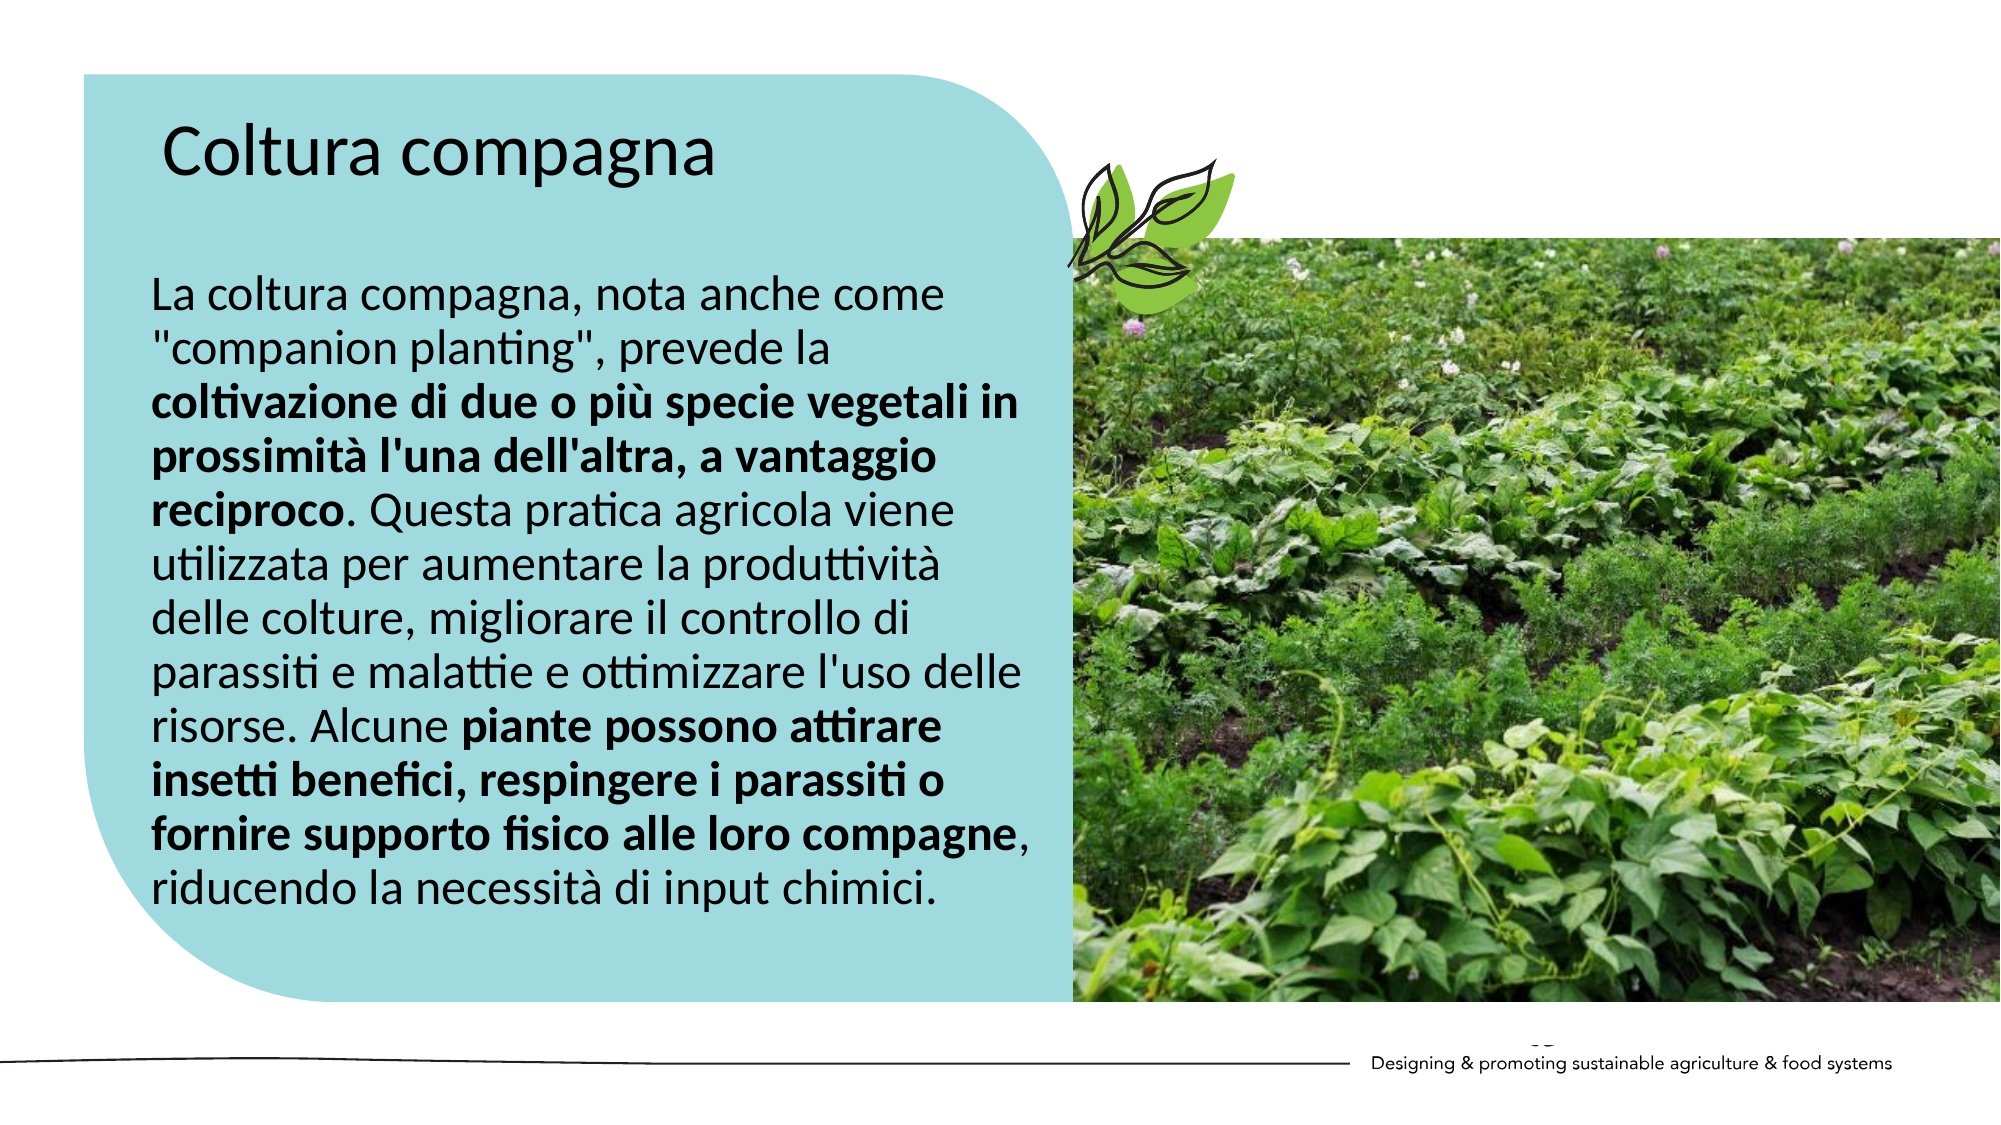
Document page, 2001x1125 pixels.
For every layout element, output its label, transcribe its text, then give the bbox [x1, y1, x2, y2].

picture [1332, 1045, 1914, 1088]
picture [1073, 238, 2000, 1003]
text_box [1076, 131, 1233, 323]
list La coltura compagna, nota anche come "companion planting", prevede la coltivazione di due o più specie vegetali in prossimità l'una dell'altra, a vantaggio reciproco. Questa pratica agricola viene utilizzata per aumentare la produttività delle colture, migliorare il controllo di parassiti e malattie e ottimizzare l'uso delle risorse. Alcune piante possono attirare insetti benefici, respingere i parassiti o fornire supporto fisico alle loro compagne, riducendo la necessità di input chimici. [98, 259, 1061, 757]
list Coltura compagna [147, 103, 967, 199]
